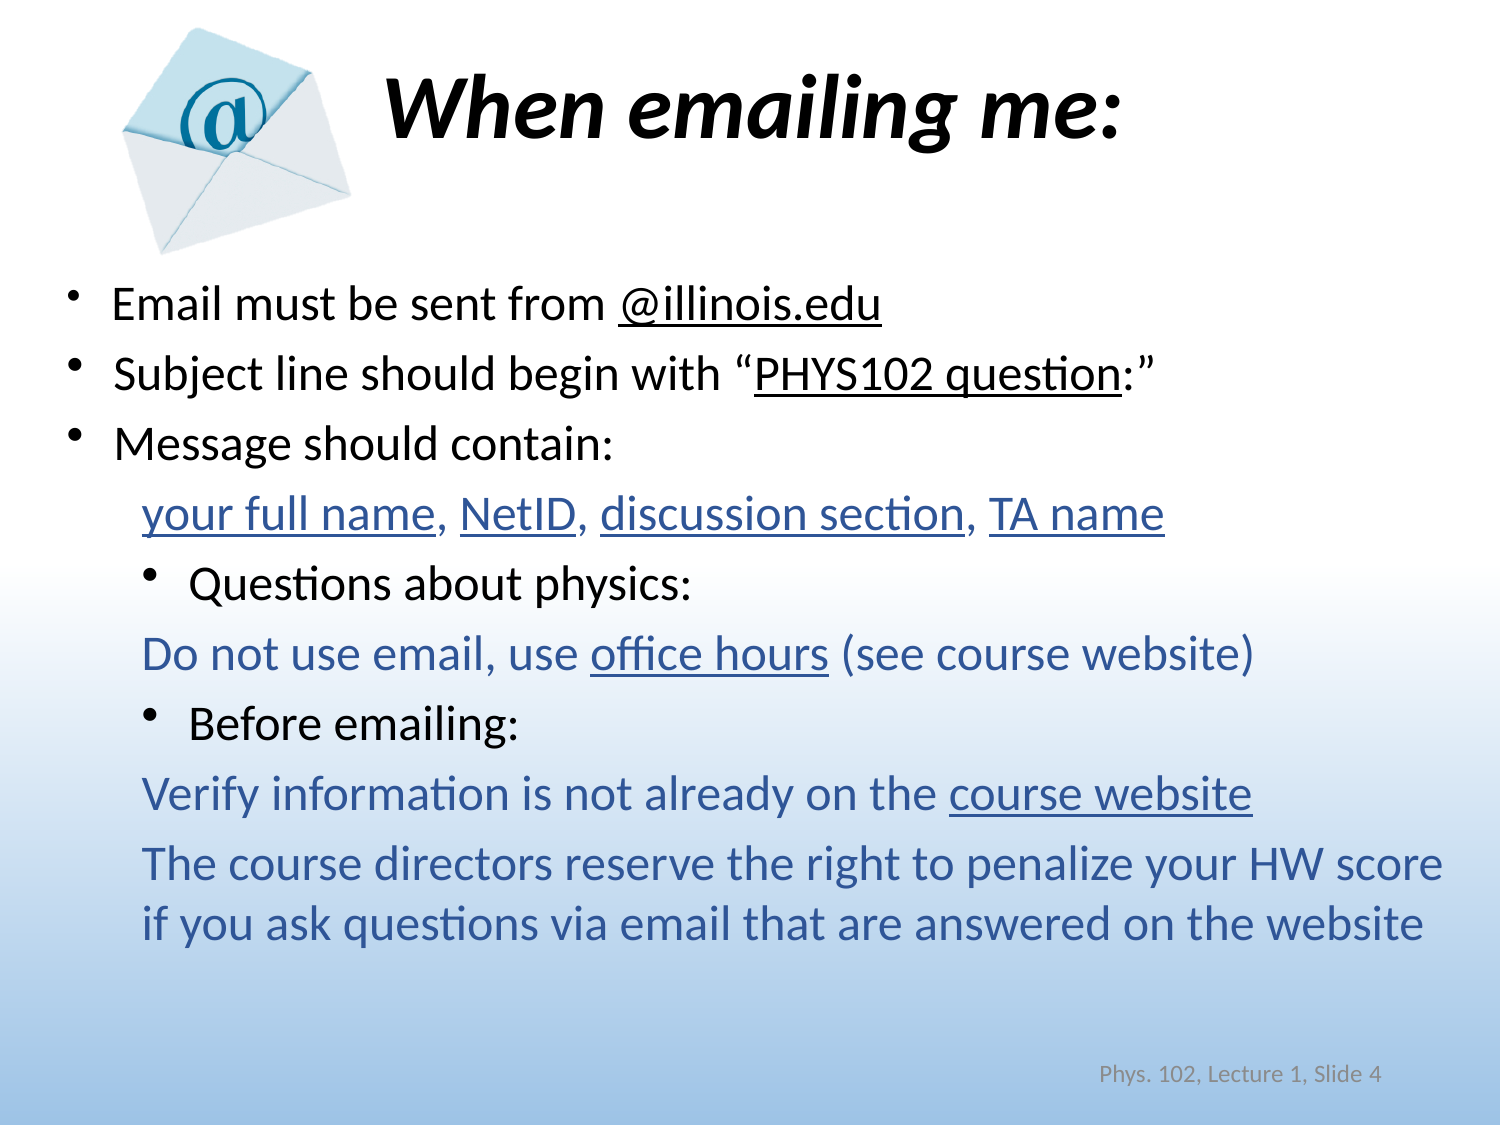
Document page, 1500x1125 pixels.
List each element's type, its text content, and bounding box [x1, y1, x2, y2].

text_box Email must be sent from @illinois.edu Subject line should begin with “PHYS102 question:” Message should contain: your full name, NetID, discussion section, TA name Questions about physics: Do not use email, use office hours (see course website) Before emailing: Verify information is not already on the course website The course directors reserve the right to penalize your HW score if you ask questions via email that are answered on the website [51, 262, 1463, 958]
picture [62, 0, 388, 293]
slide_number Phys. 102, Lecture 1, Slide 4 [1059, 1042, 1397, 1103]
title When emailing me: [388, 0, 1400, 218]
